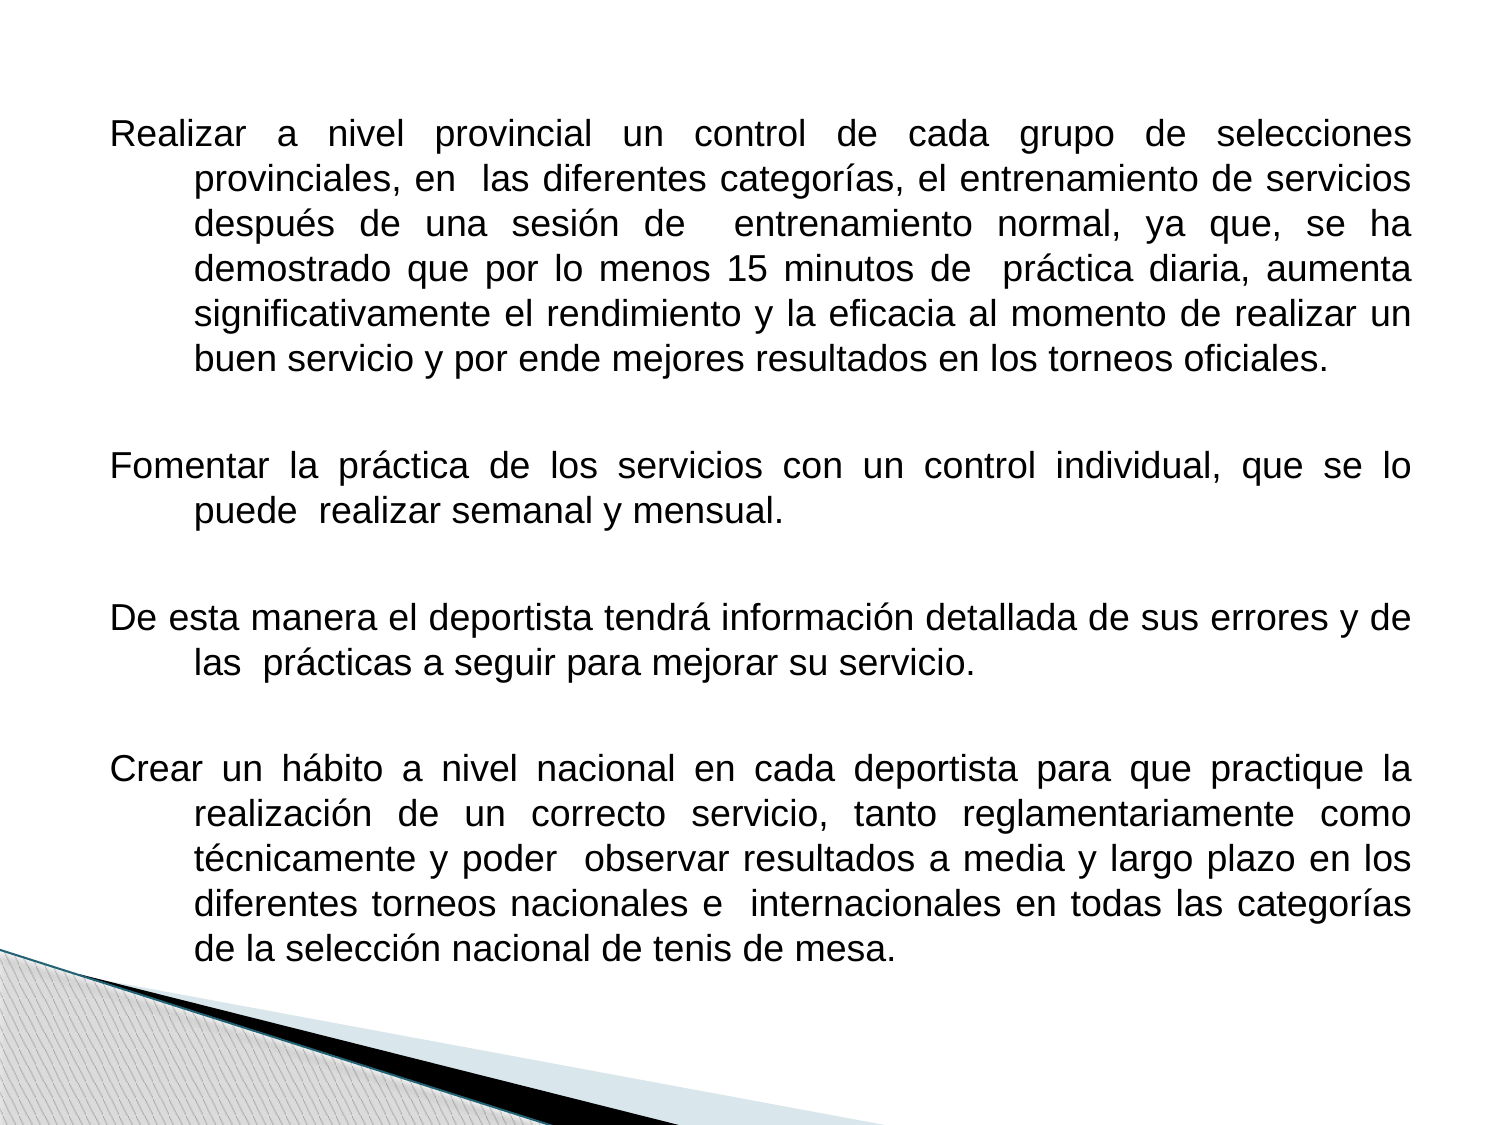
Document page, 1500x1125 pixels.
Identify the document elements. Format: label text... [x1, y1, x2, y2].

list Realizar a nivel provincial un control de cada grupo de selecciones provinciales, en las diferentes categorías, el entrenamiento de servicios después de una sesión de entrenamiento normal, ya que, se ha demostrado que por lo menos 15 minutos de práctica diaria, aumenta significativamente el rendimiento y la eficacia al momento de realizar un buen servicio y por ende mejores resultados en los torneos oficiales. Fomentar la práctica de los servicios con un control individual, que se lo puede realizar semanal y mensual. De esta manera el deportista tendrá información detallada de sus errores y de las prácticas a seguir para mejorar su servicio. Crear un hábito a nivel nacional en cada deportista para que practique la realización de un correcto servicio, tanto reglamentariamente como técnicamente y poder observar resultados a media y largo plazo en los diferentes torneos nacionales e internacionales en todas las categorías de la selección nacional de tenis de mesa. [76, 101, 1427, 970]
